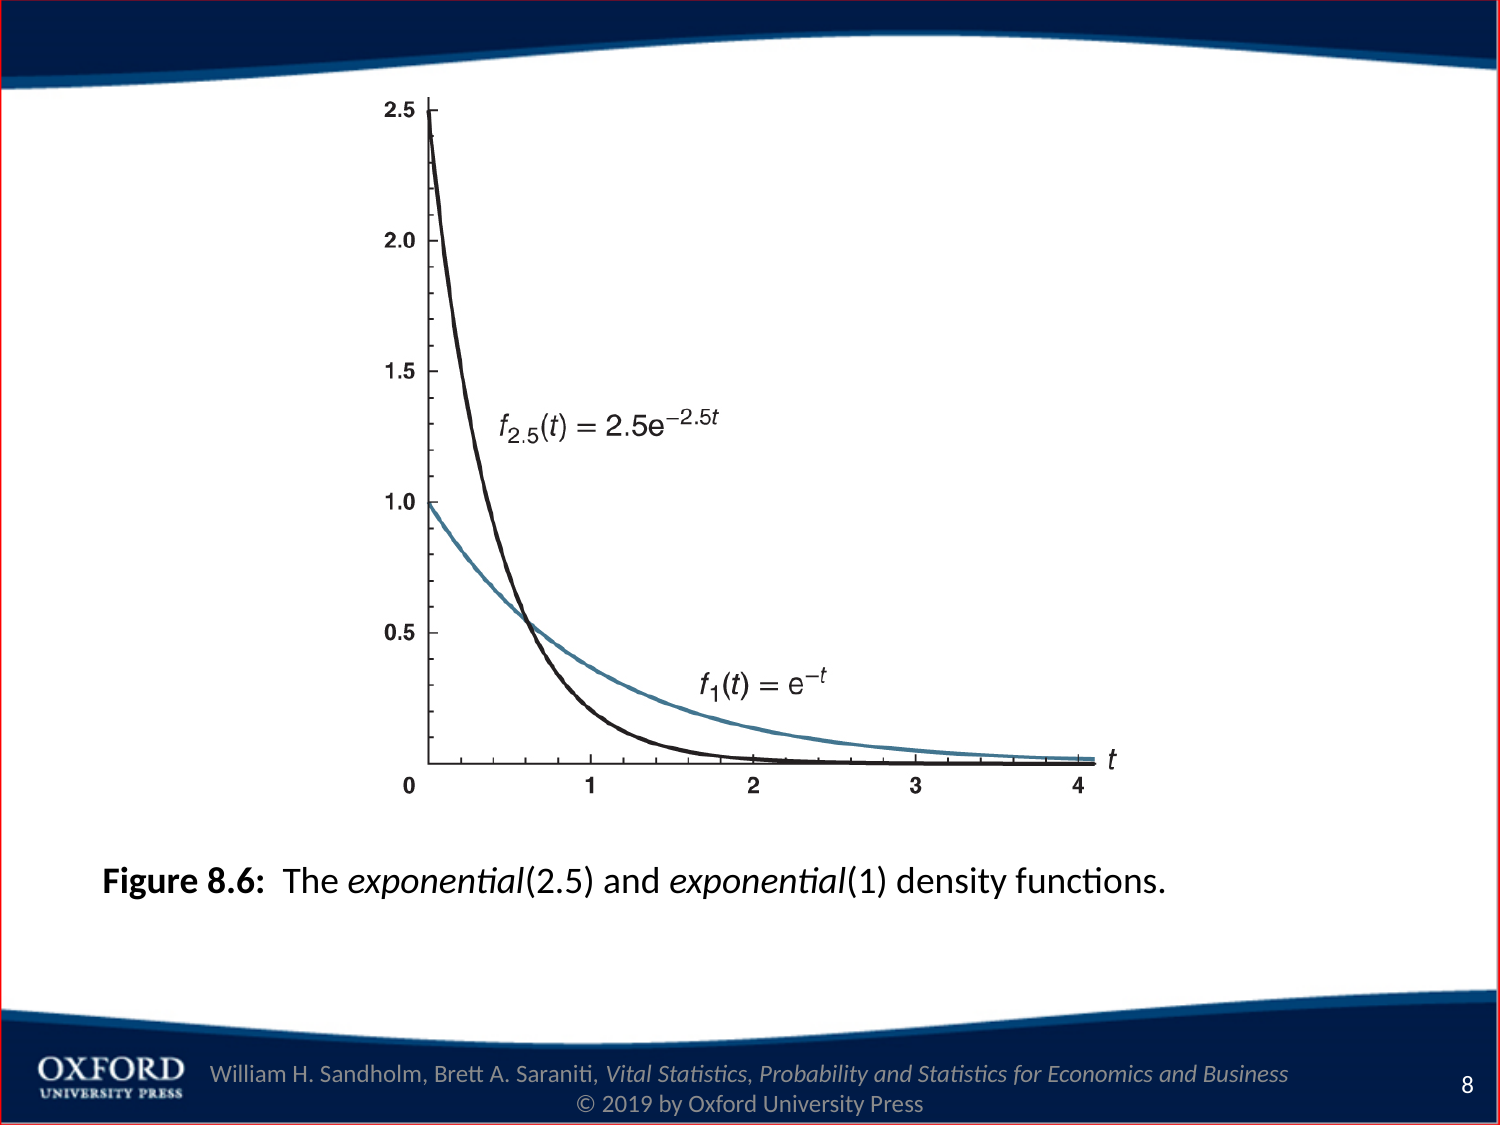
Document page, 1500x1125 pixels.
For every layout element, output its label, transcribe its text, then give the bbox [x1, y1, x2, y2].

picture [0, 0, 1500, 1125]
title Figure 8.6: The exponential(2.5) and exponential(1) density functions. [87, 848, 1422, 986]
